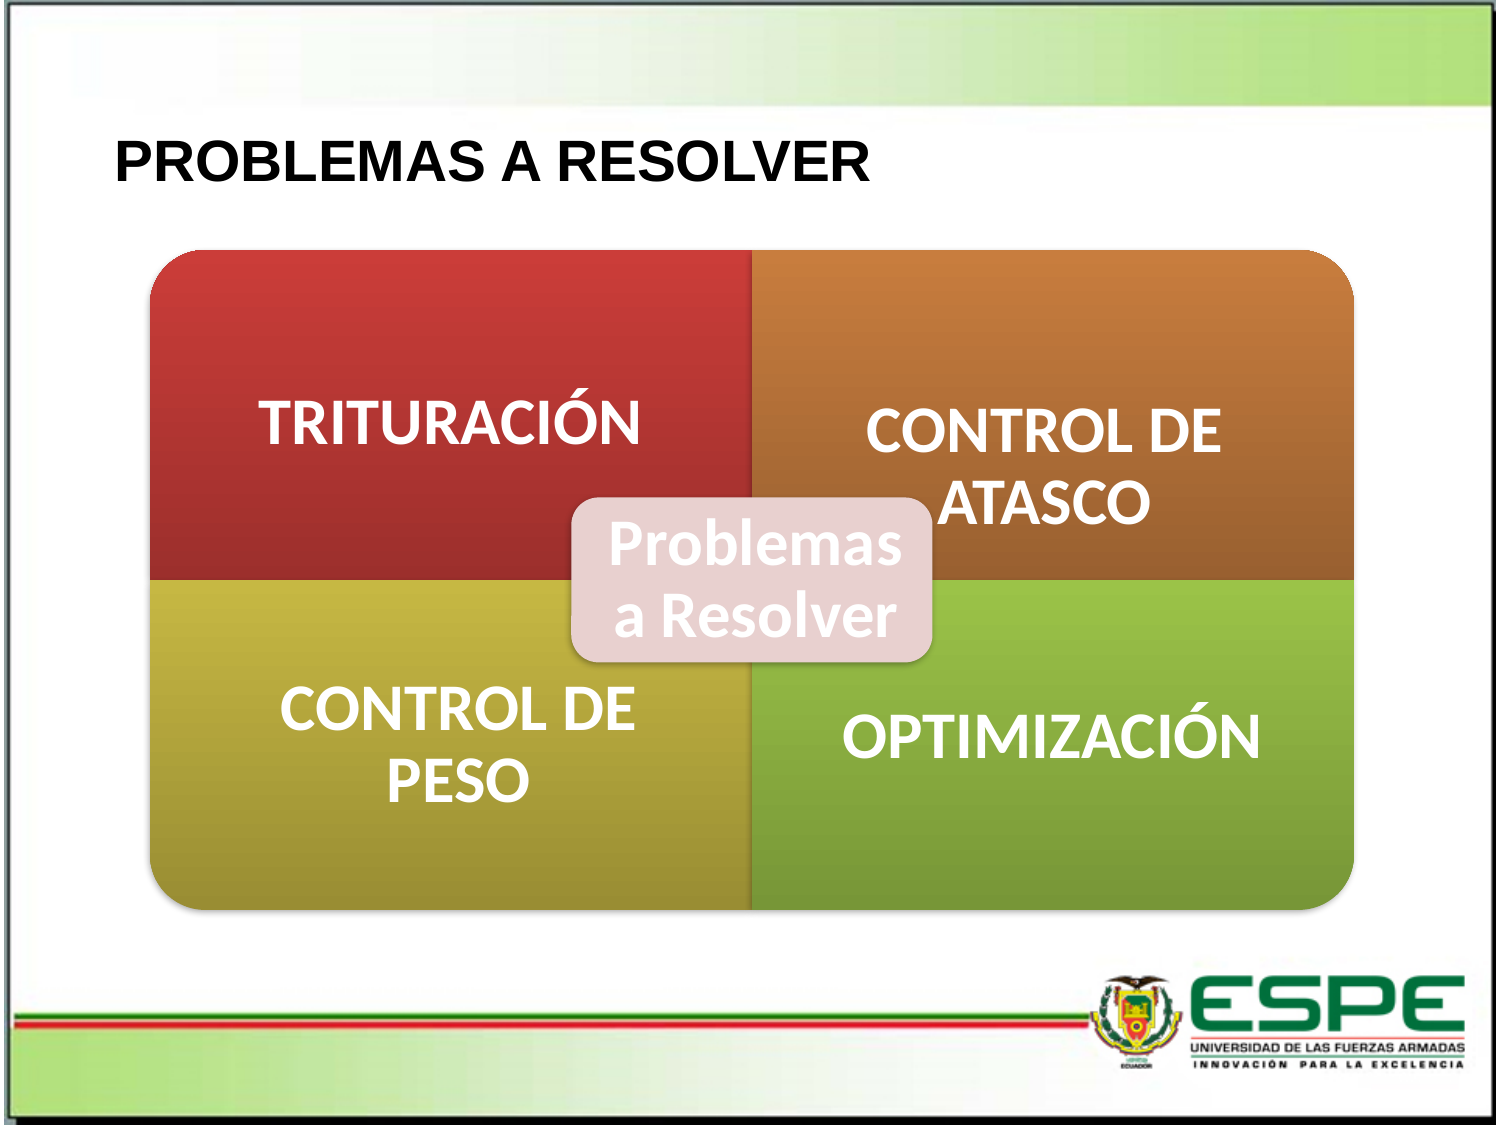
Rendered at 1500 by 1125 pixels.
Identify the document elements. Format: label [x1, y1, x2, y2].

text_box [149, 249, 1355, 911]
picture [3, 0, 1497, 1125]
